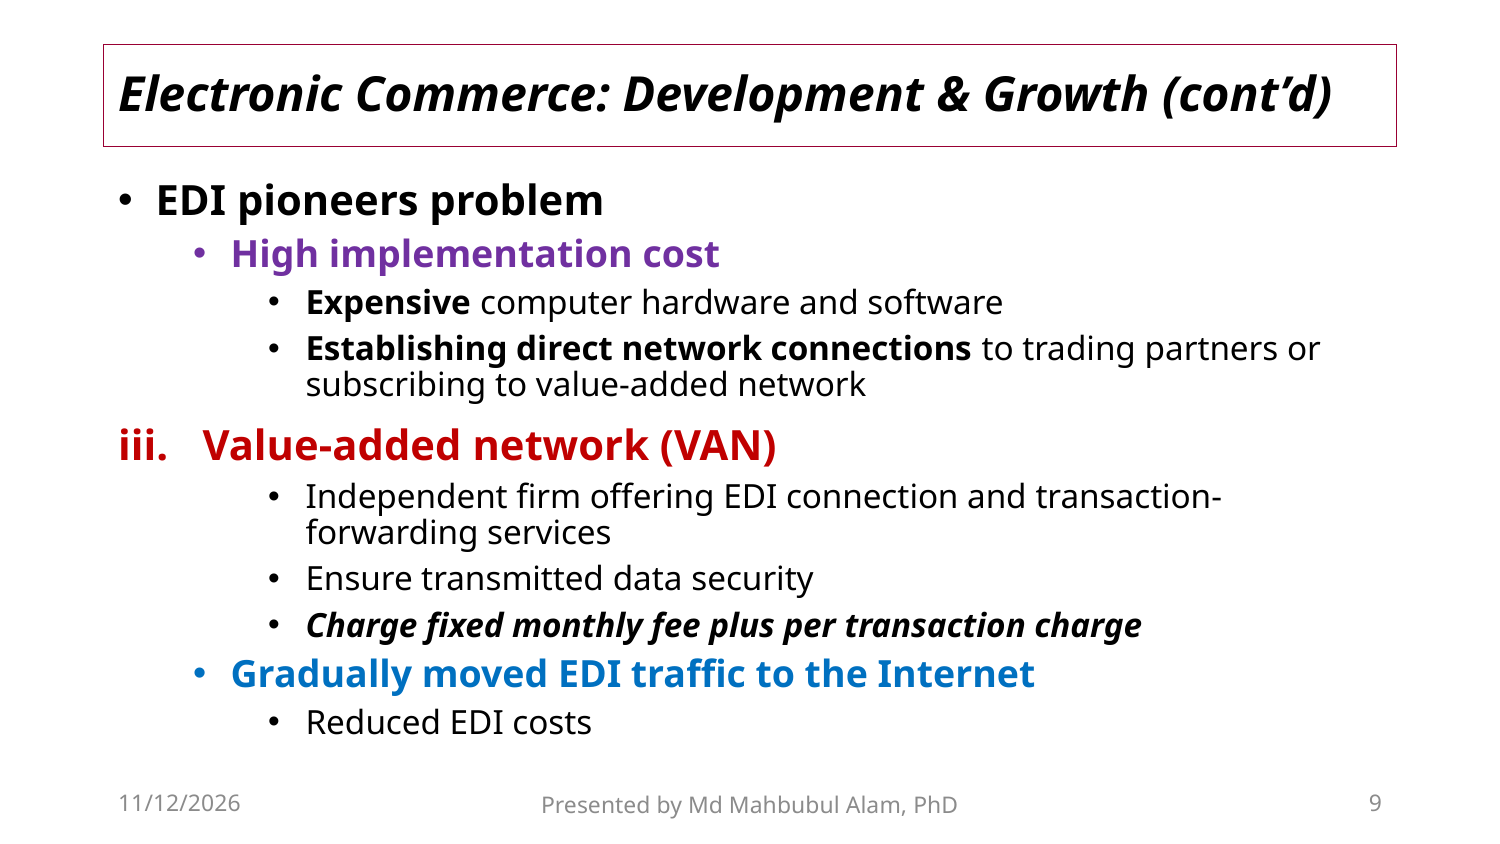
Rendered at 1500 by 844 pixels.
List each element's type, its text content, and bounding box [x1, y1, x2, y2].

footer Presented by Md Mahbubul Alam, PhD [496, 782, 1004, 827]
slide_number 30-Jan-19 [103, 782, 441, 827]
slide_number 9 [1059, 782, 1397, 827]
list EDI pioneers problem High implementation cost Expensive computer hardware and software Establishing direct network connections to trading partners or subscribing to value-added network Value-added network (VAN) Independent firm offering EDI connection and transaction-forwarding services Ensure transmitted data security Charge fixed monthly fee plus per transaction charge Gradually moved EDI traffic to the Internet Reduced EDI costs [103, 171, 1397, 760]
title Electronic Commerce: Development & Growth (cont’d) [103, 44, 1397, 147]
